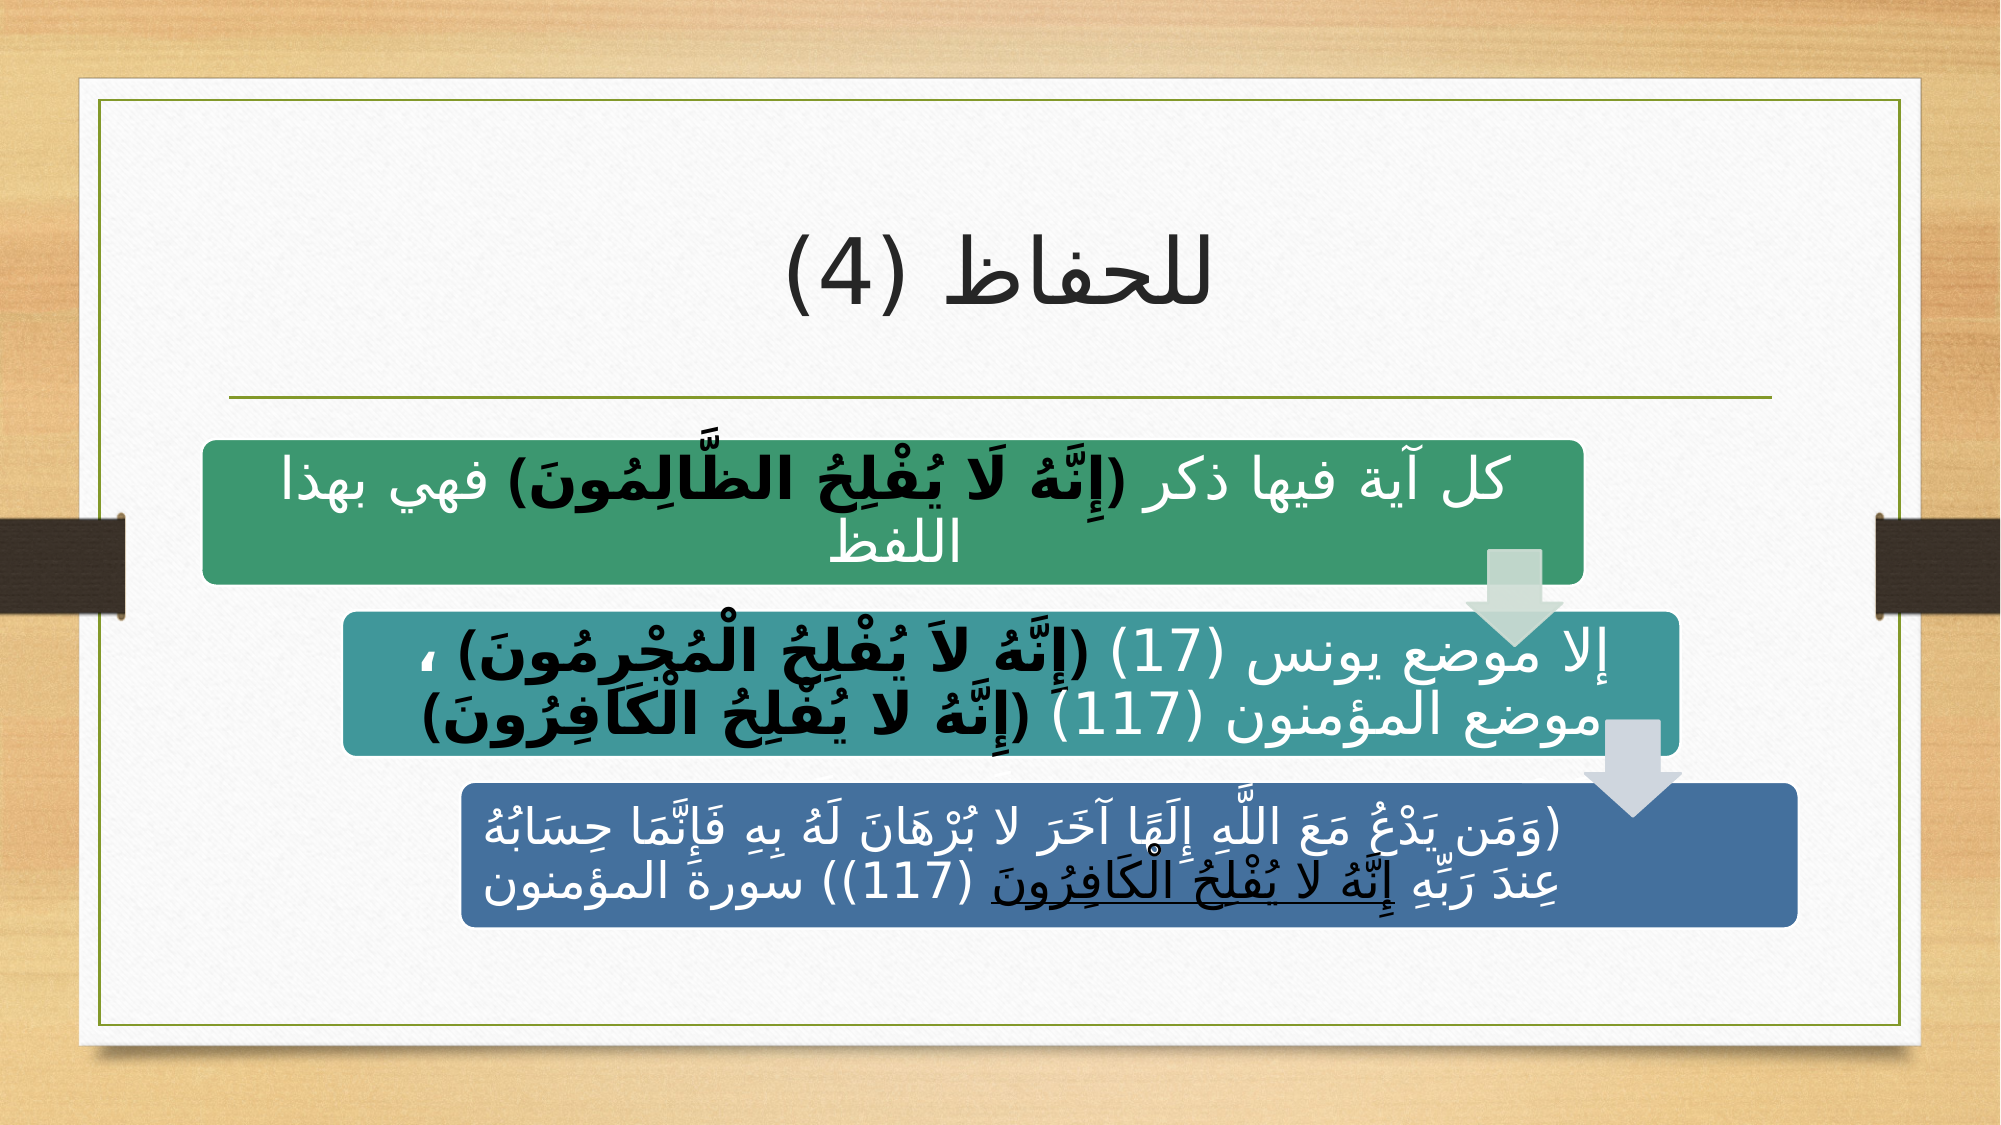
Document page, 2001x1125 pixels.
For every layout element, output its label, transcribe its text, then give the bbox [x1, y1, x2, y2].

picture [0, 0, 2001, 1125]
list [212, 438, 1788, 929]
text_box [459, 720, 1800, 929]
title للحفاظ (4) [212, 161, 1788, 375]
